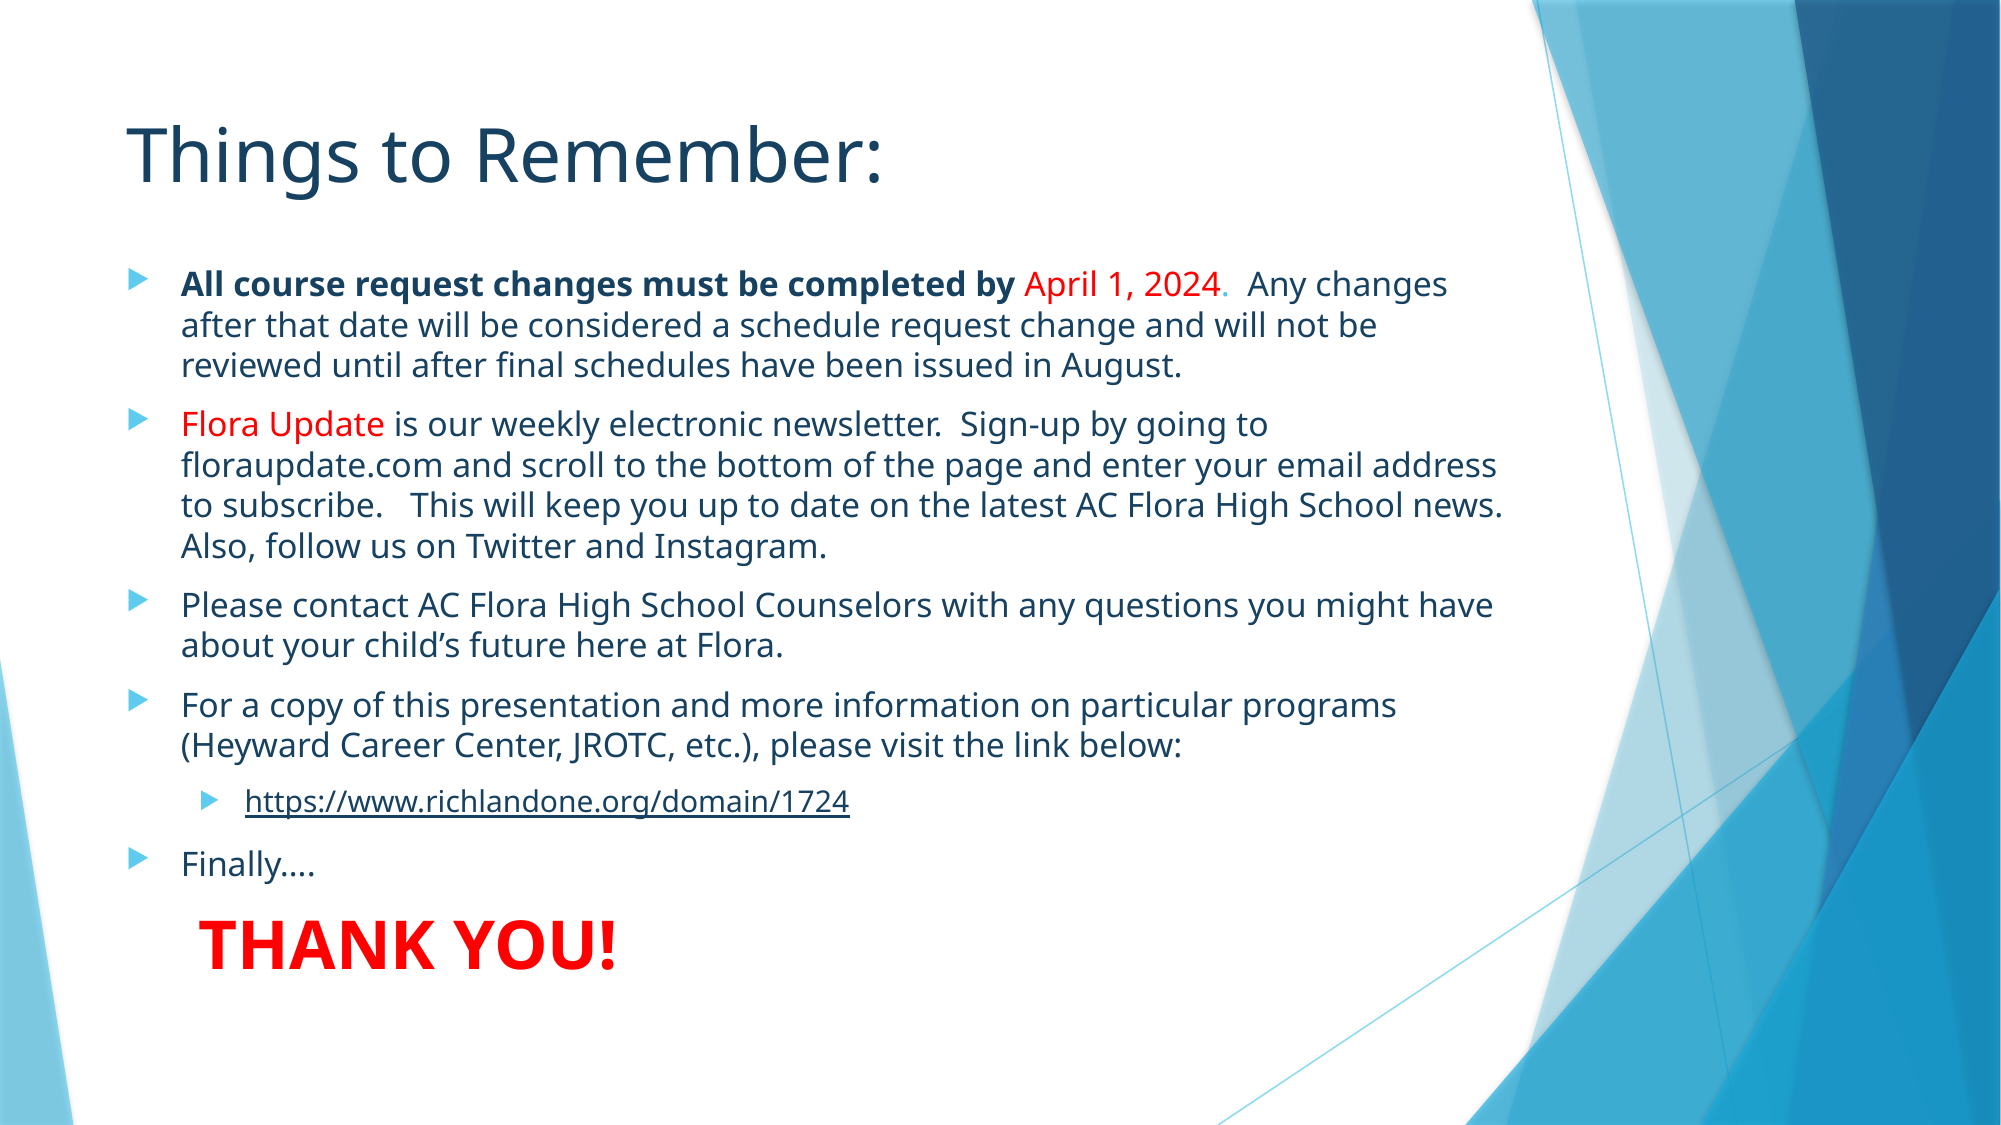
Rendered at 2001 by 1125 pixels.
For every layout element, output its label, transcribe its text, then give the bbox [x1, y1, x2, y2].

list All course request changes must be completed by April 1, 2024. Any changes after that date will be considered a schedule request change and will not be reviewed until after final schedules have been issued in August. Flora Update is our weekly electronic newsletter. Sign-up by going to floraupdate.com and scroll to the bottom of the page and enter your email address to subscribe. This will keep you up to date on the latest AC Flora High School news. Also, follow us on Twitter and Instagram. Please contact AC Flora High School Counselors with any questions you might have about your child’s future here at Flora. For a copy of this presentation and more information on particular programs (Heyward Career Center, JROTC, etc.), please visit the link below: https://www.richlandone.org/domain/1724 Finally…. THANK YOU! [111, 255, 1522, 992]
title Things to Remember: [111, 99, 1522, 220]
